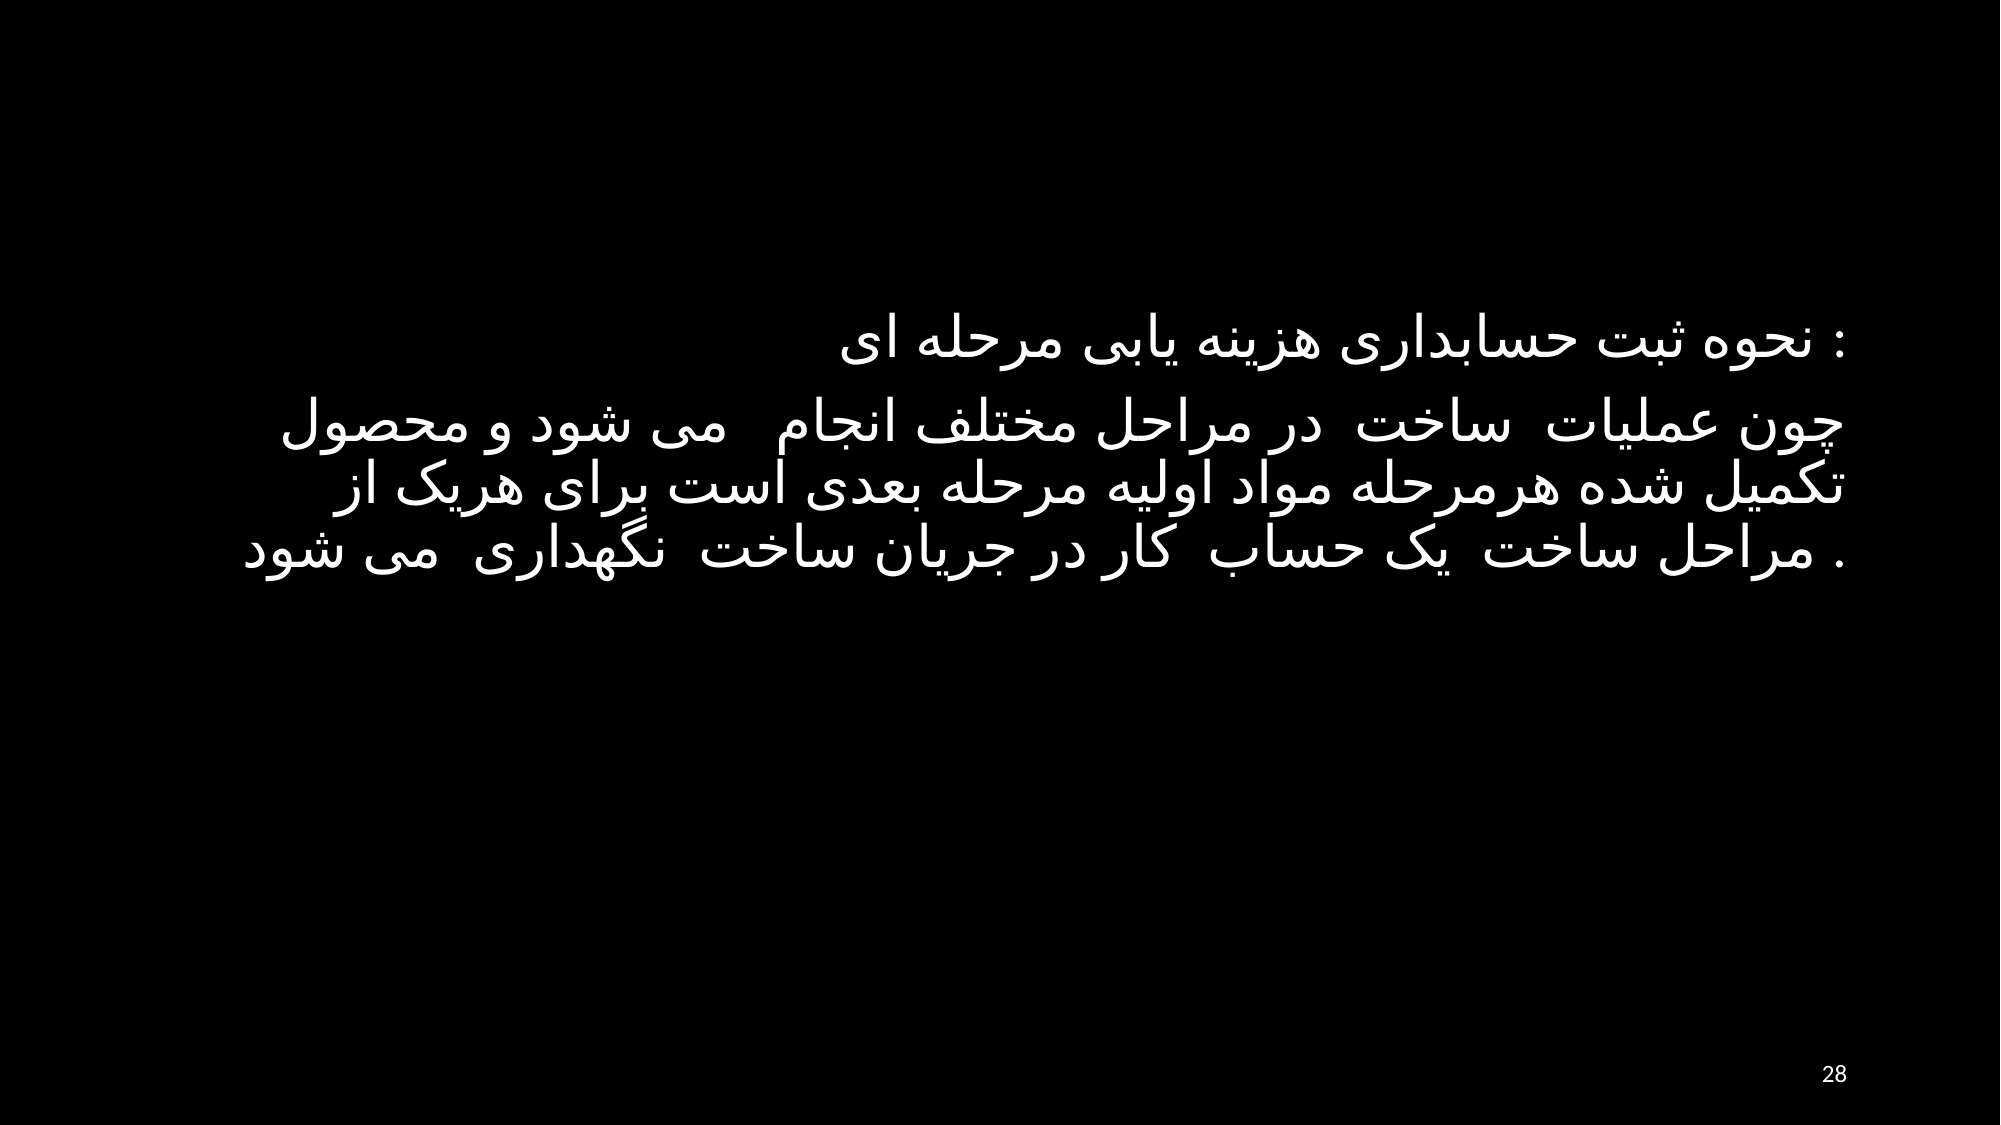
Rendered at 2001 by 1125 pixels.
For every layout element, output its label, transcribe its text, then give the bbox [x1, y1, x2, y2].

slide_number 28 [1412, 1042, 1863, 1103]
list نحوه ثبت حسابداری هزینه يابی مرحله ای : چون عمليات ساخت در مراحل مختلف انجام می شود و محصول تکمیل شده هرمرحله مواد اوليه مرحله بعدی است برای هريک از مراحل ساخت يک حساب کار در جریان ساخت نگهداری می شود . [137, 299, 1863, 1014]
